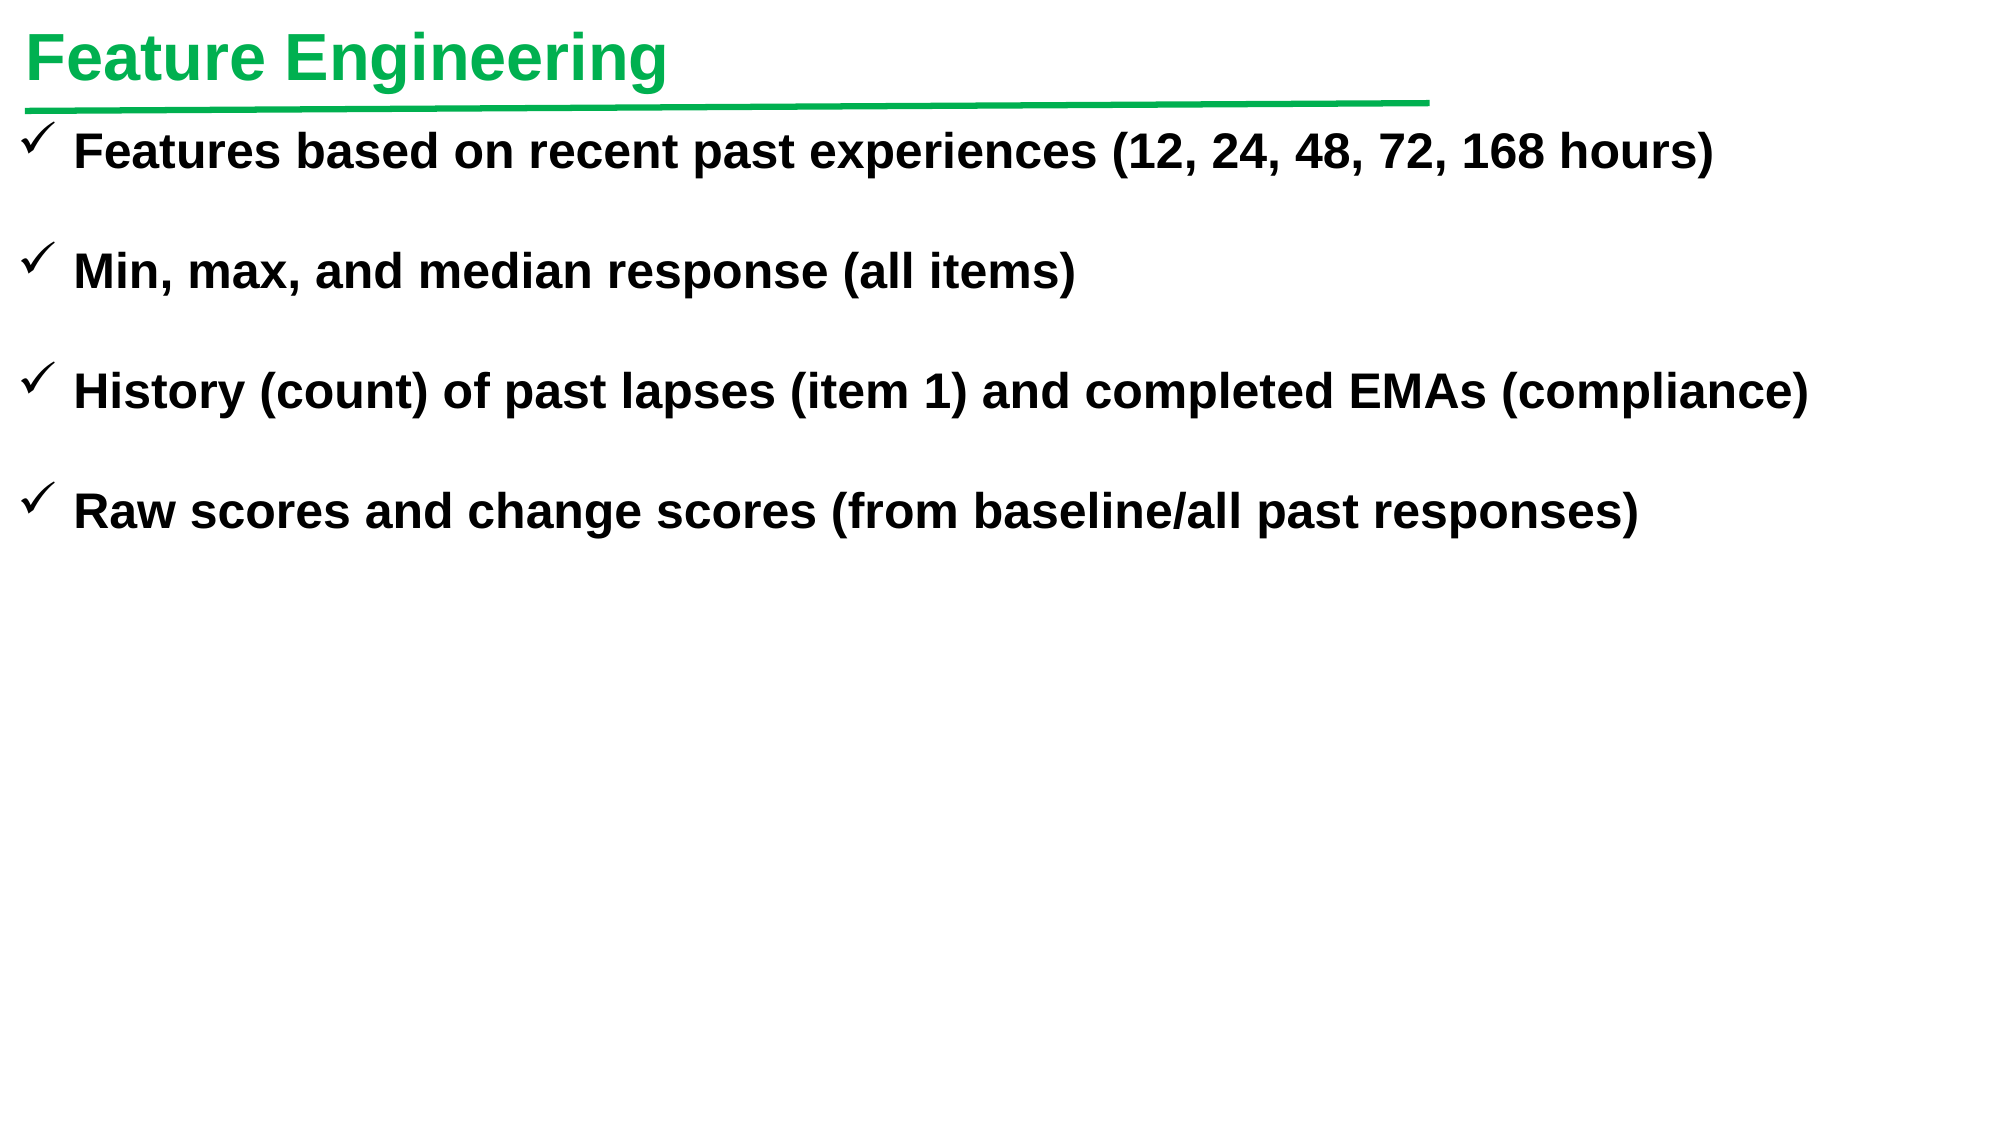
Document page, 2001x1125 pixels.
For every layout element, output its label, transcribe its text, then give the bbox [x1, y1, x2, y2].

text_box Features based on recent past experiences (12, 24, 48, 72, 168 hours) Min, max, and median response (all items) History (count) of past lapses (item 1) and completed EMAs (compliance) Raw scores and change scores (from baseline/all past responses) [2, 110, 2000, 606]
text_box Feature Engineering [10, 6, 1961, 101]
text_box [24, 103, 1430, 111]
